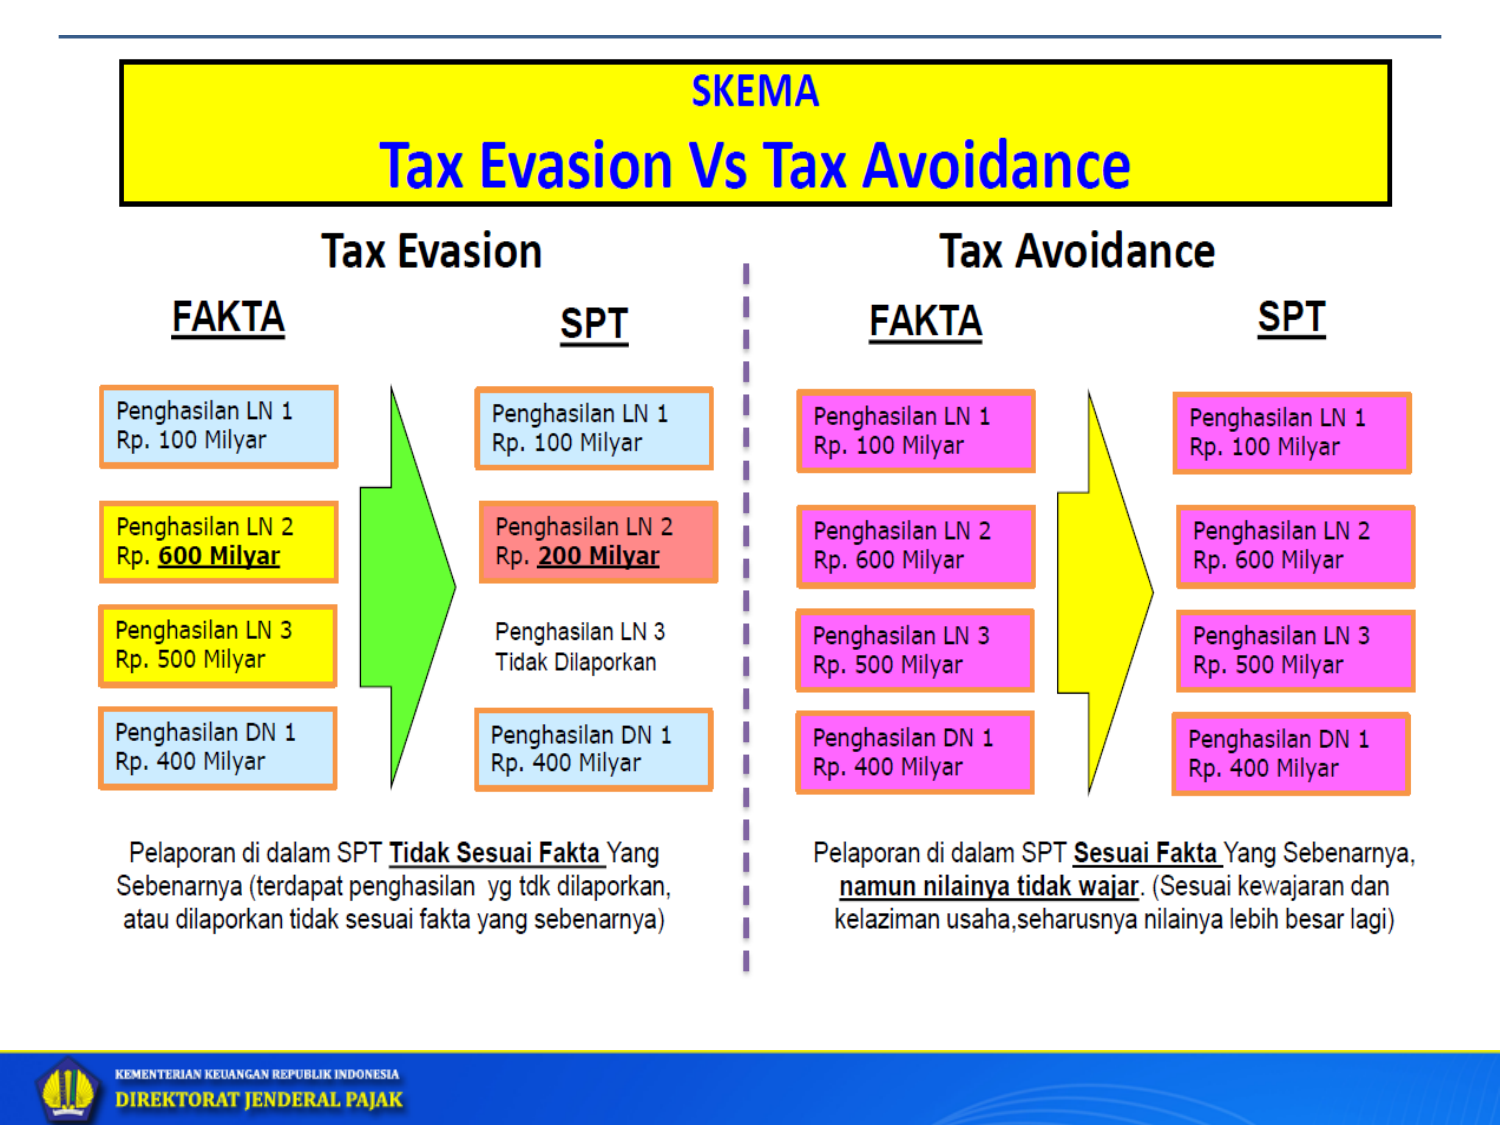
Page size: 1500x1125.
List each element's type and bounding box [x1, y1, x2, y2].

list [58, 34, 1442, 985]
picture [0, 1050, 1500, 1125]
